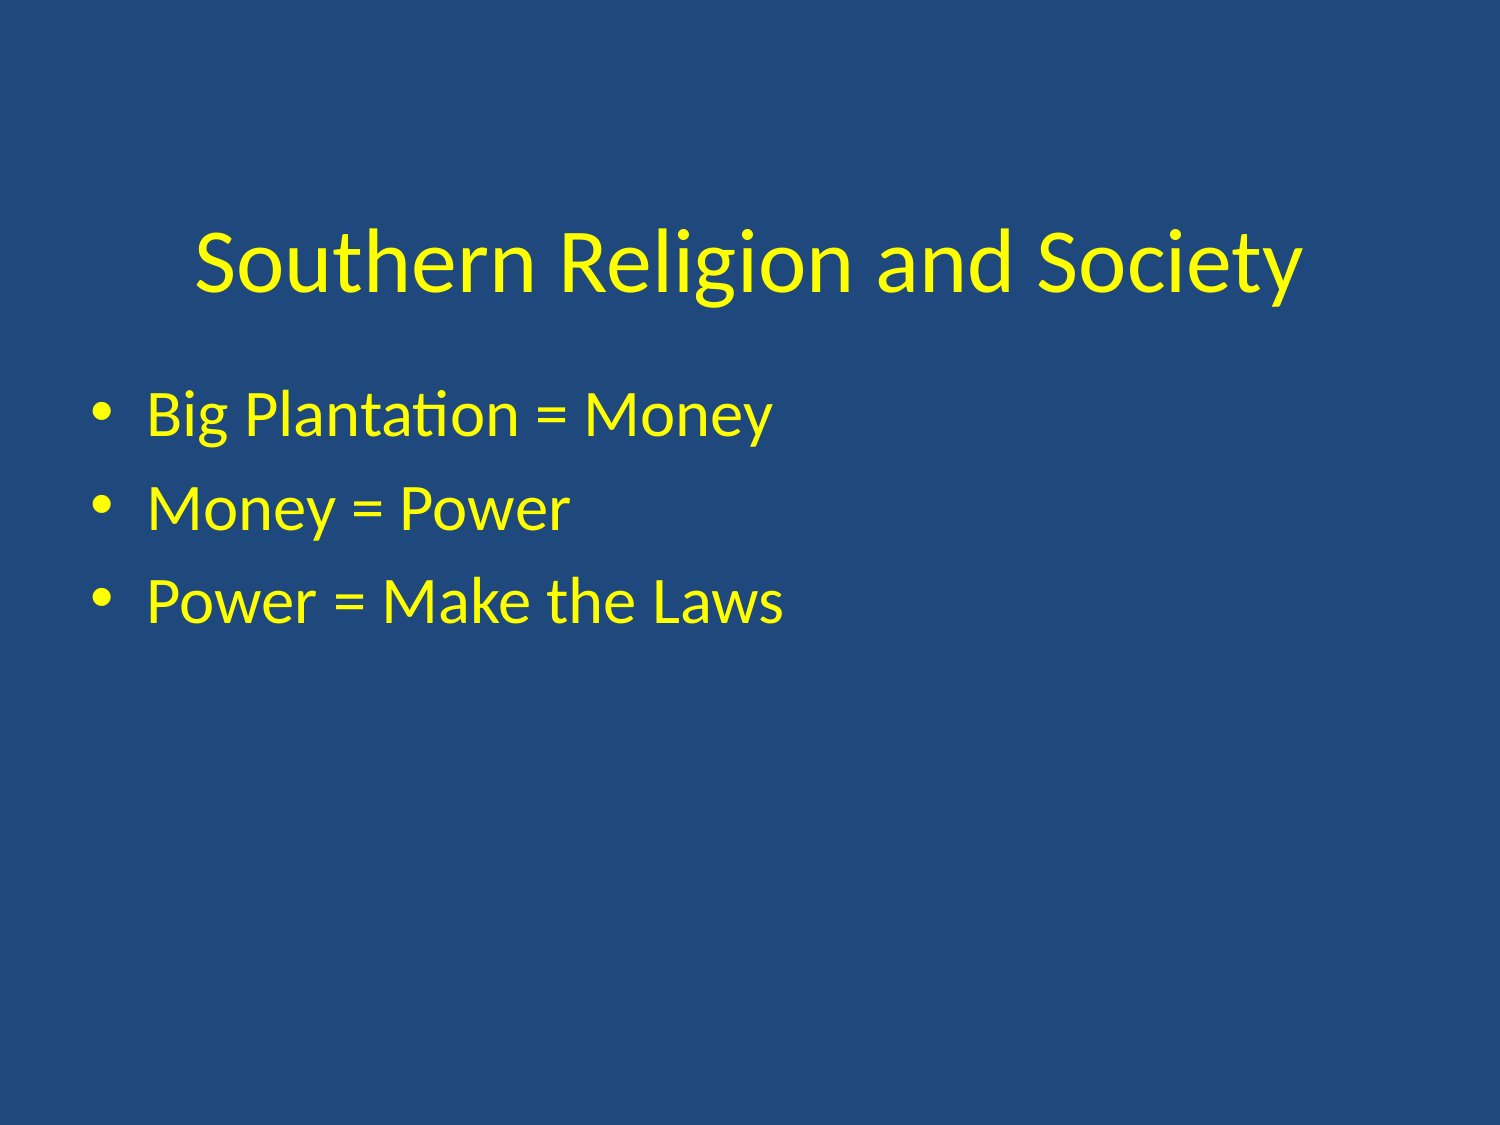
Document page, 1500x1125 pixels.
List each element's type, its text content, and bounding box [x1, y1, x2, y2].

title Southern Religion and Society [75, 162, 1425, 350]
list Big Plantation = Money Money = Power Power = Make the Laws [75, 362, 1425, 1005]
